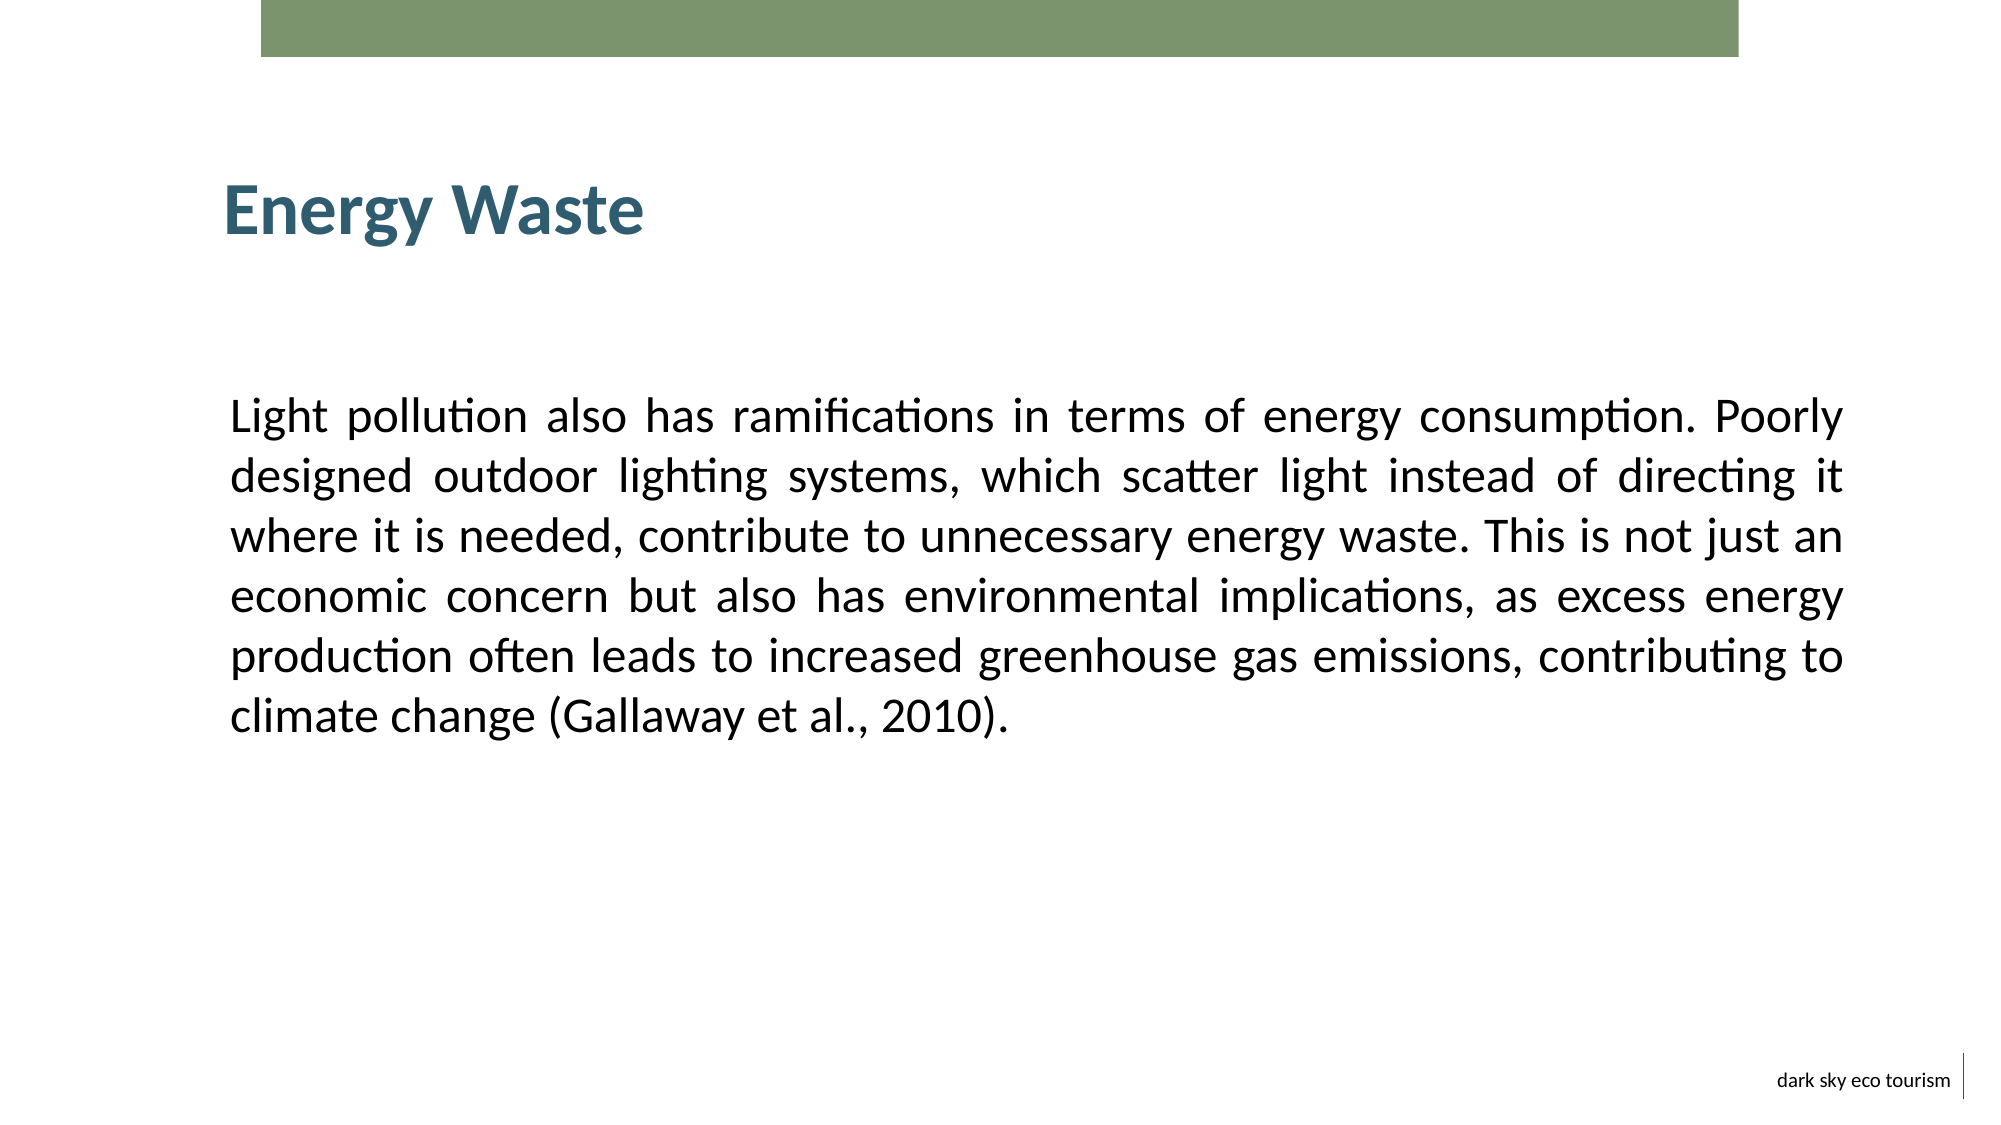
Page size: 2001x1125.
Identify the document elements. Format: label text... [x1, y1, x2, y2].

list Light pollution also has ramifications in terms of energy consumption. Poorly designed outdoor lighting systems, which scatter light instead of directing it where it is needed, contribute to unnecessary energy waste. This is not just an economic concern but also has environmental implications, as excess energy production often leads to increased greenhouse gas emissions, contributing to climate change (Gallaway et al., 2010). [140, 375, 1860, 864]
list Energy Waste [170, 151, 1891, 284]
